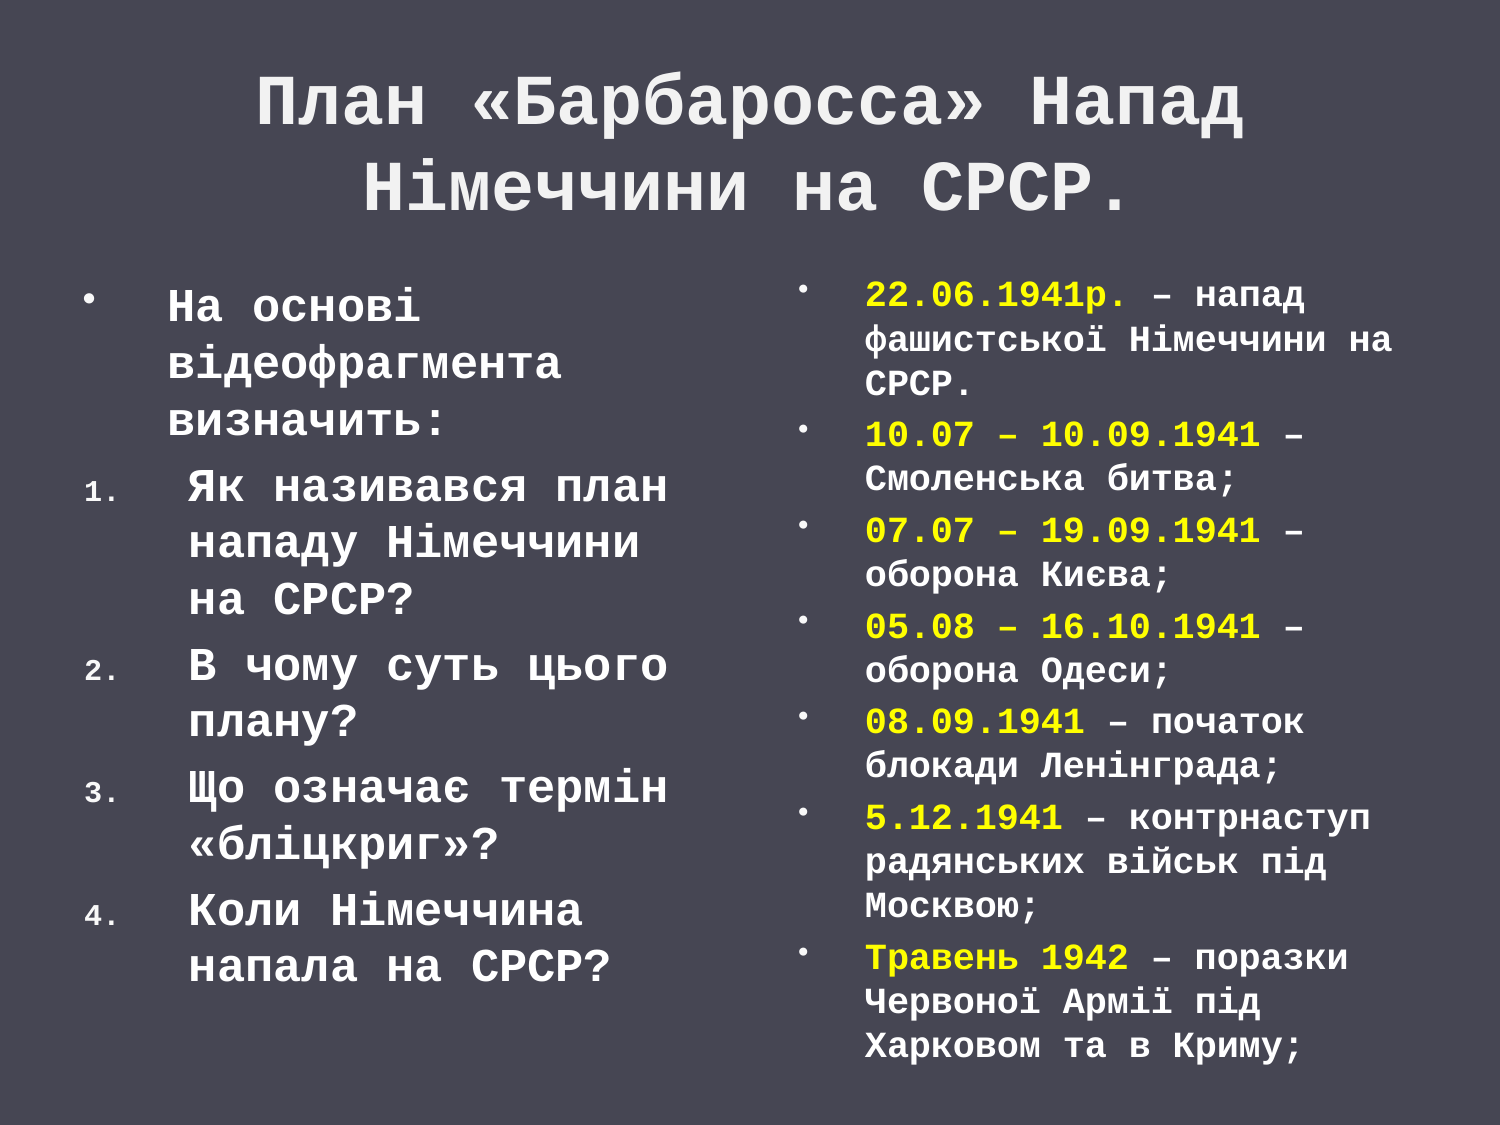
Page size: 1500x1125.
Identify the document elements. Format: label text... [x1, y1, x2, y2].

title План «Барбаросса» Напад Німеччини на СРСР. [75, 45, 1425, 233]
list 22.06.1941р. – напад фашистської Німеччини на СРСР. 10.07 – 10.09.1941 – Смоленська битва; 07.07 – 19.09.1941 – оборона Києва; 05.08 – 16.10.1941 – оборона Одеси; 08.09.1941 – початок блокади Ленінграда; 5.12.1941 – контрнаступ радянських військ під Москвою; Травень 1942 – поразки Червоної Армії під Харковом та в Криму; [762, 262, 1426, 1095]
list На основі відеофрагмента визначить: Як називався план нападу Німеччини на СРСР? В чому суть цього плану? Що означає термін «бліцкриг»? Коли Німеччина напала на СРСР? [40, 266, 704, 1010]
